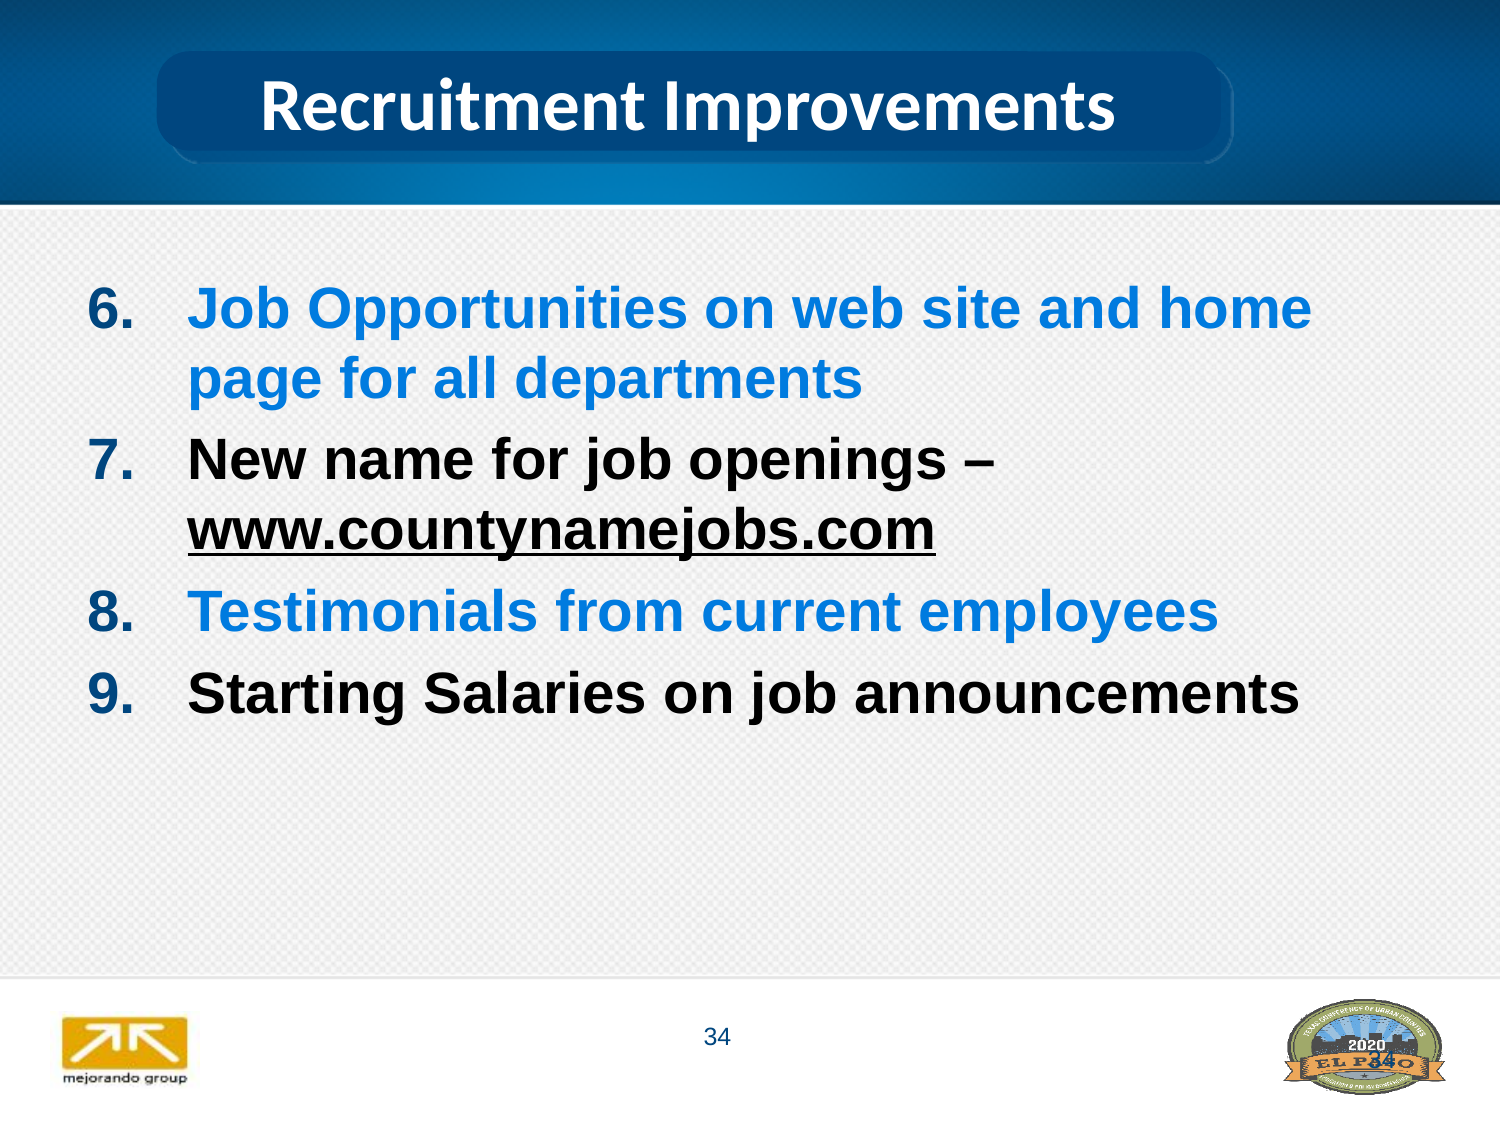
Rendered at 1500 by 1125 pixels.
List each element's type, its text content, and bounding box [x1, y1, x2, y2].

text_box Recruitment Improvements [157, 51, 1221, 150]
text_box 34 [688, 1013, 1039, 1073]
picture [0, 0, 1500, 1125]
text_box Job Opportunities on web site and home page for all departments New name for job openings – www.countynamejobs.com Testimonials from current employees Starting Salaries on job announcements [72, 262, 1385, 963]
text_box 34 [1060, 1036, 1411, 1096]
